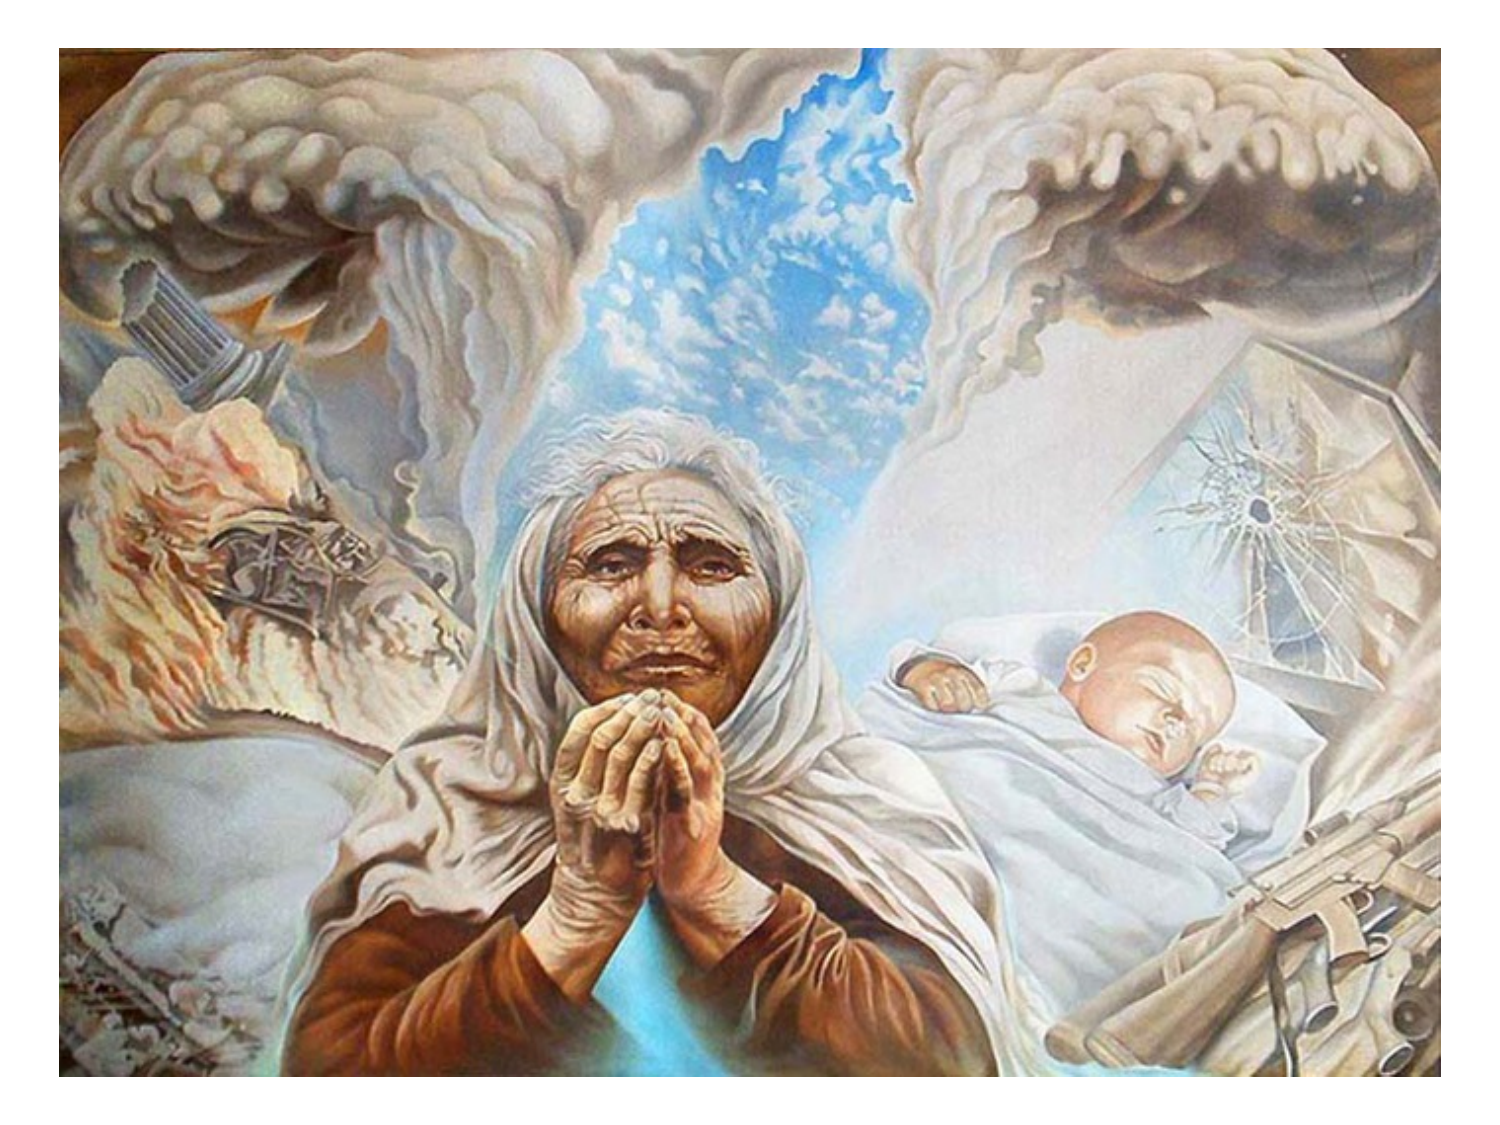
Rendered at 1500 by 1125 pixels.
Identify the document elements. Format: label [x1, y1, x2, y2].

picture [58, 48, 1442, 1077]
